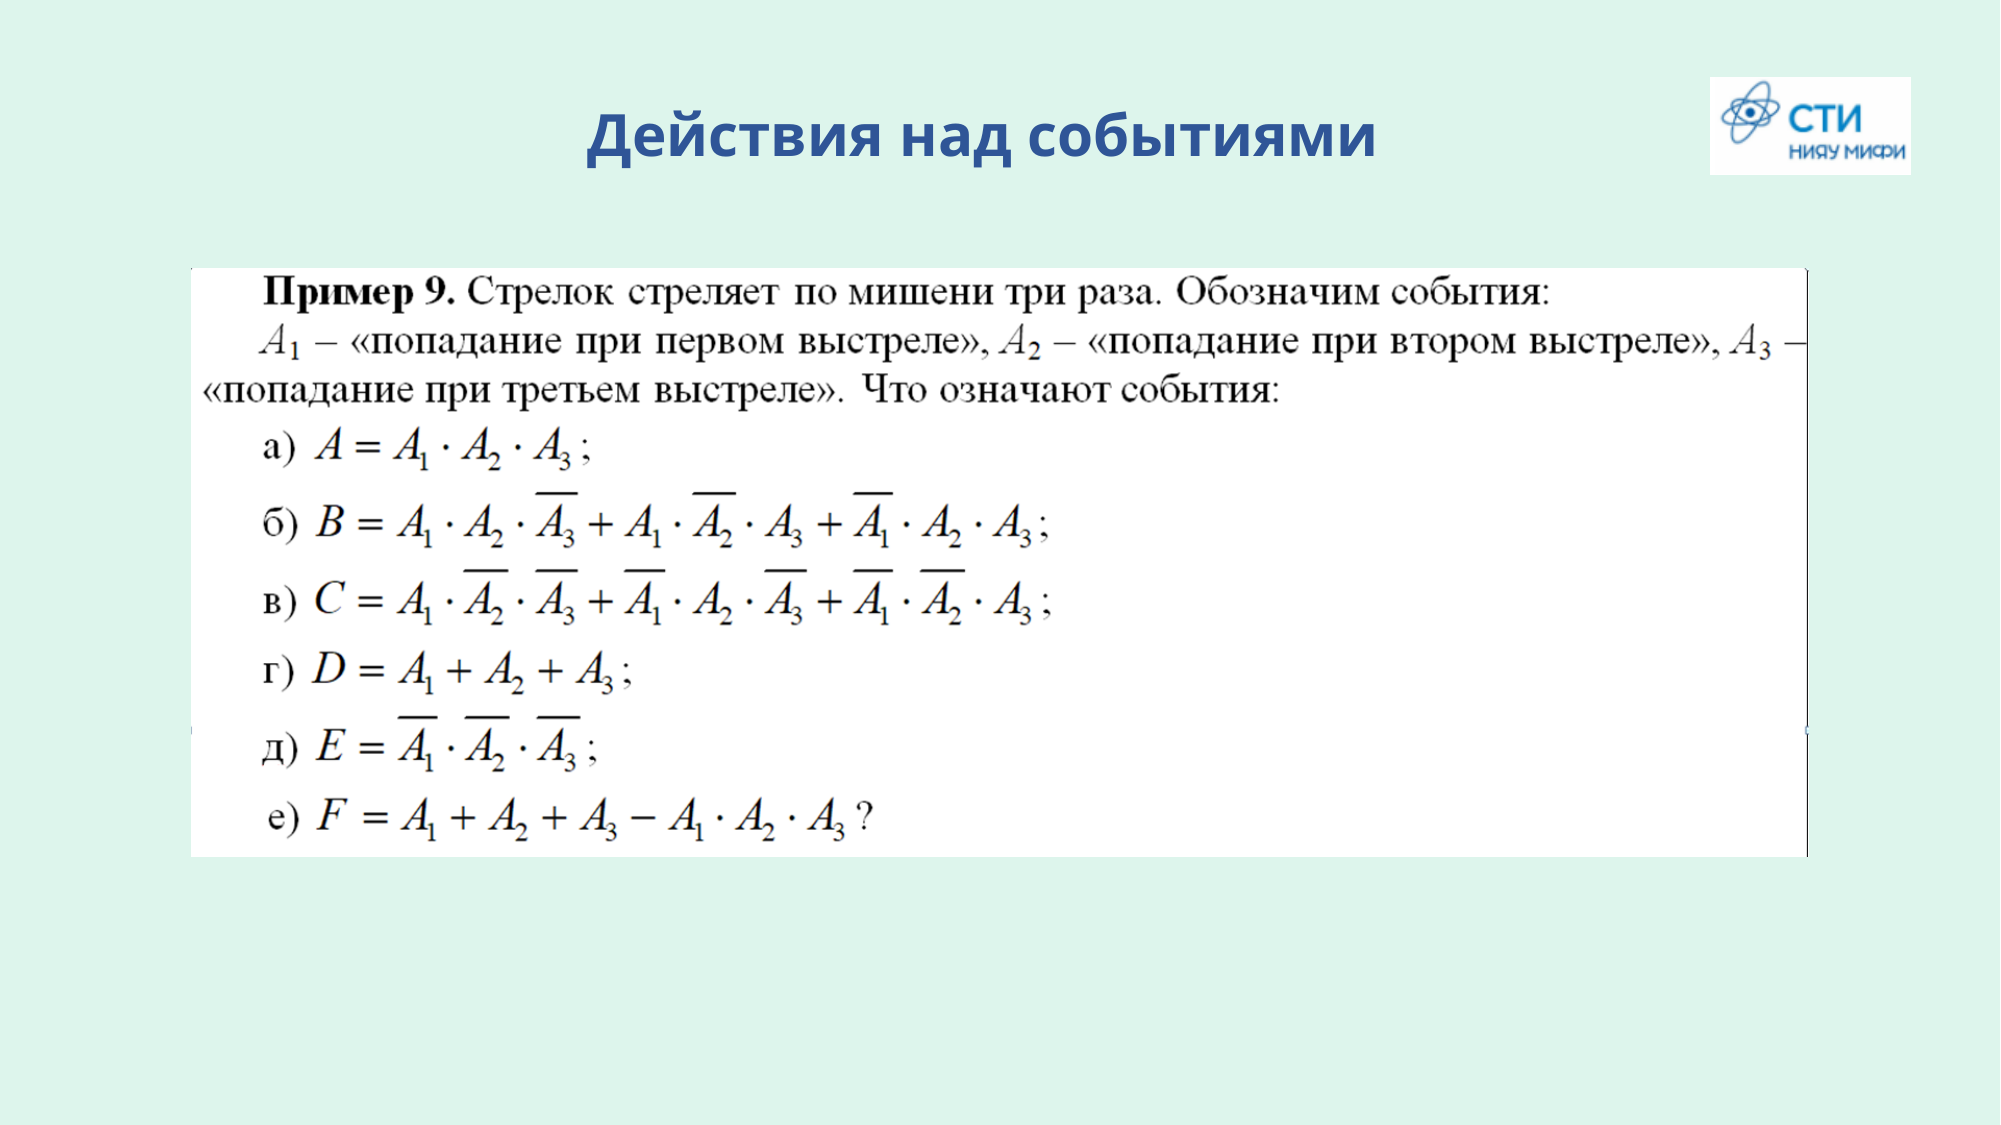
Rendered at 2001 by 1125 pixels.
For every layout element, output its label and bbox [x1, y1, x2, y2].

picture [1710, 77, 1911, 175]
text_box [0, 0, 2000, 1125]
picture [191, 268, 1809, 857]
